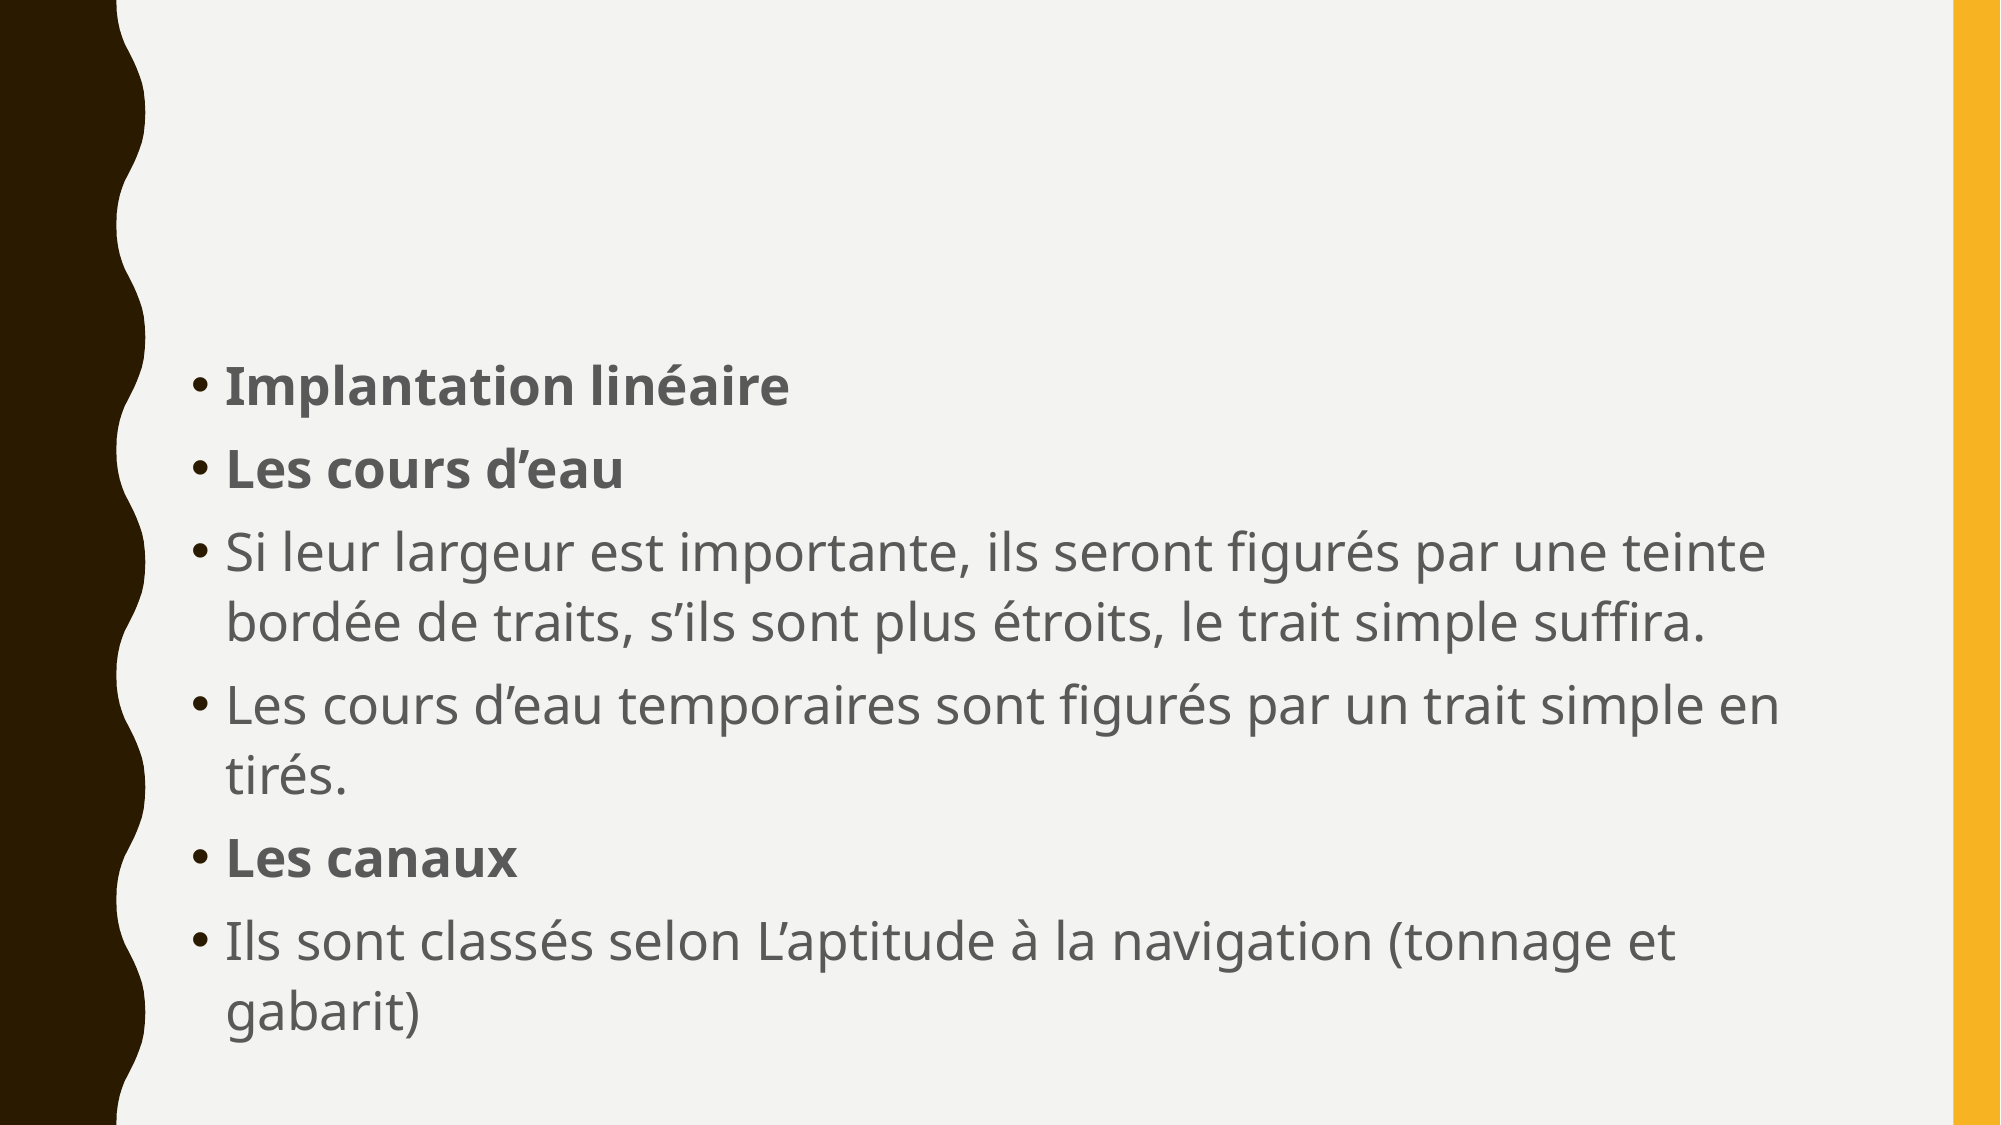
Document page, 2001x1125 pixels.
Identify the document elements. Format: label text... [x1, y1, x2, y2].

list Implantation linéaire Les cours d’eau Si leur largeur est importante, ils seront figurés par une teinte bordée de traits, s’ils sont plus étroits, le trait simple suffira. Les cours d’eau temporaires sont figurés par un trait simple en tirés. Les canaux Ils sont classés selon L’aptitude à la navigation (tonnage et gabarit) [176, 338, 1898, 1063]
